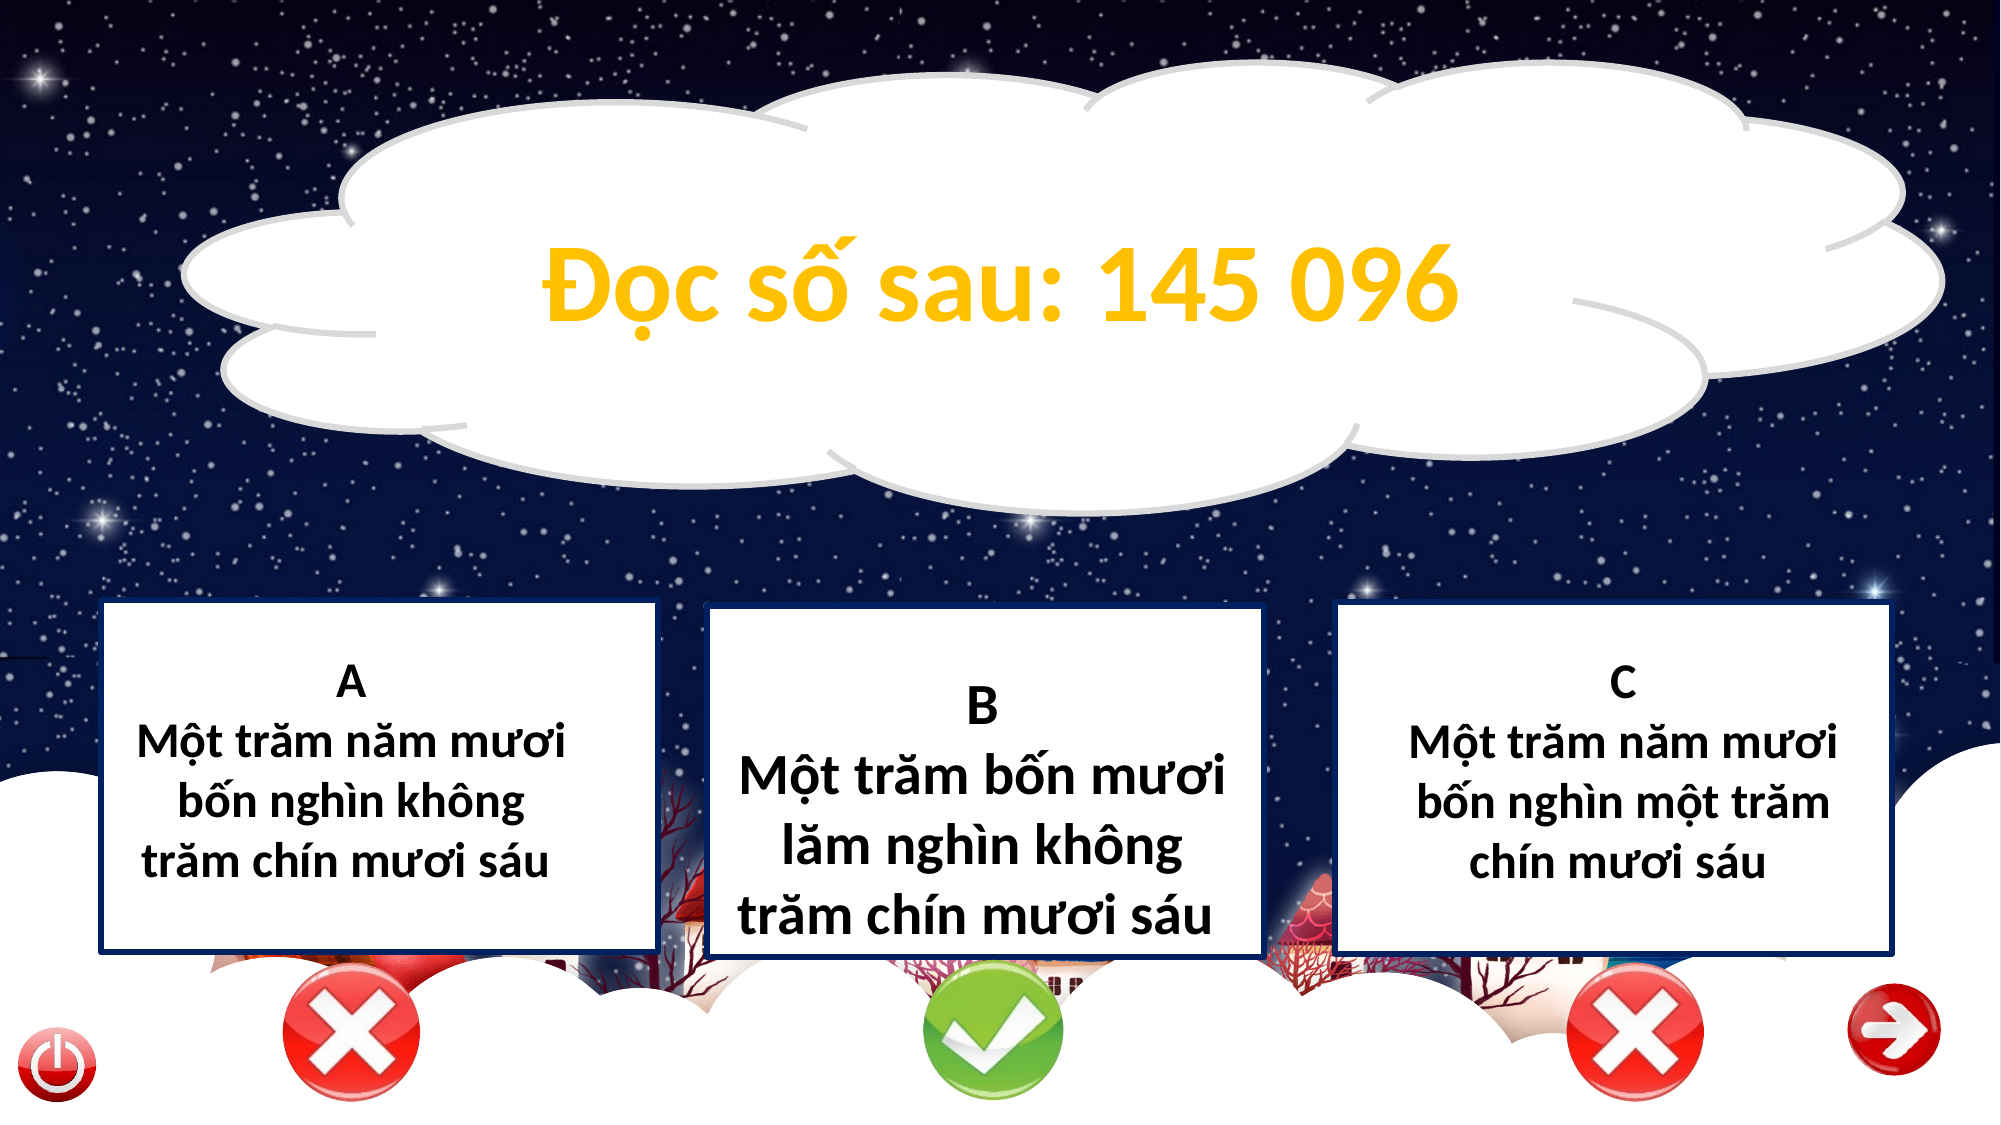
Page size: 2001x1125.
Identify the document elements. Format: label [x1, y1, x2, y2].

picture [0, 0, 2001, 1125]
text_box [0, 743, 2000, 1125]
picture [1566, 962, 1705, 1102]
picture [922, 959, 1064, 1101]
picture [282, 962, 421, 1102]
picture [17, 1026, 97, 1103]
picture [1847, 983, 1942, 1076]
